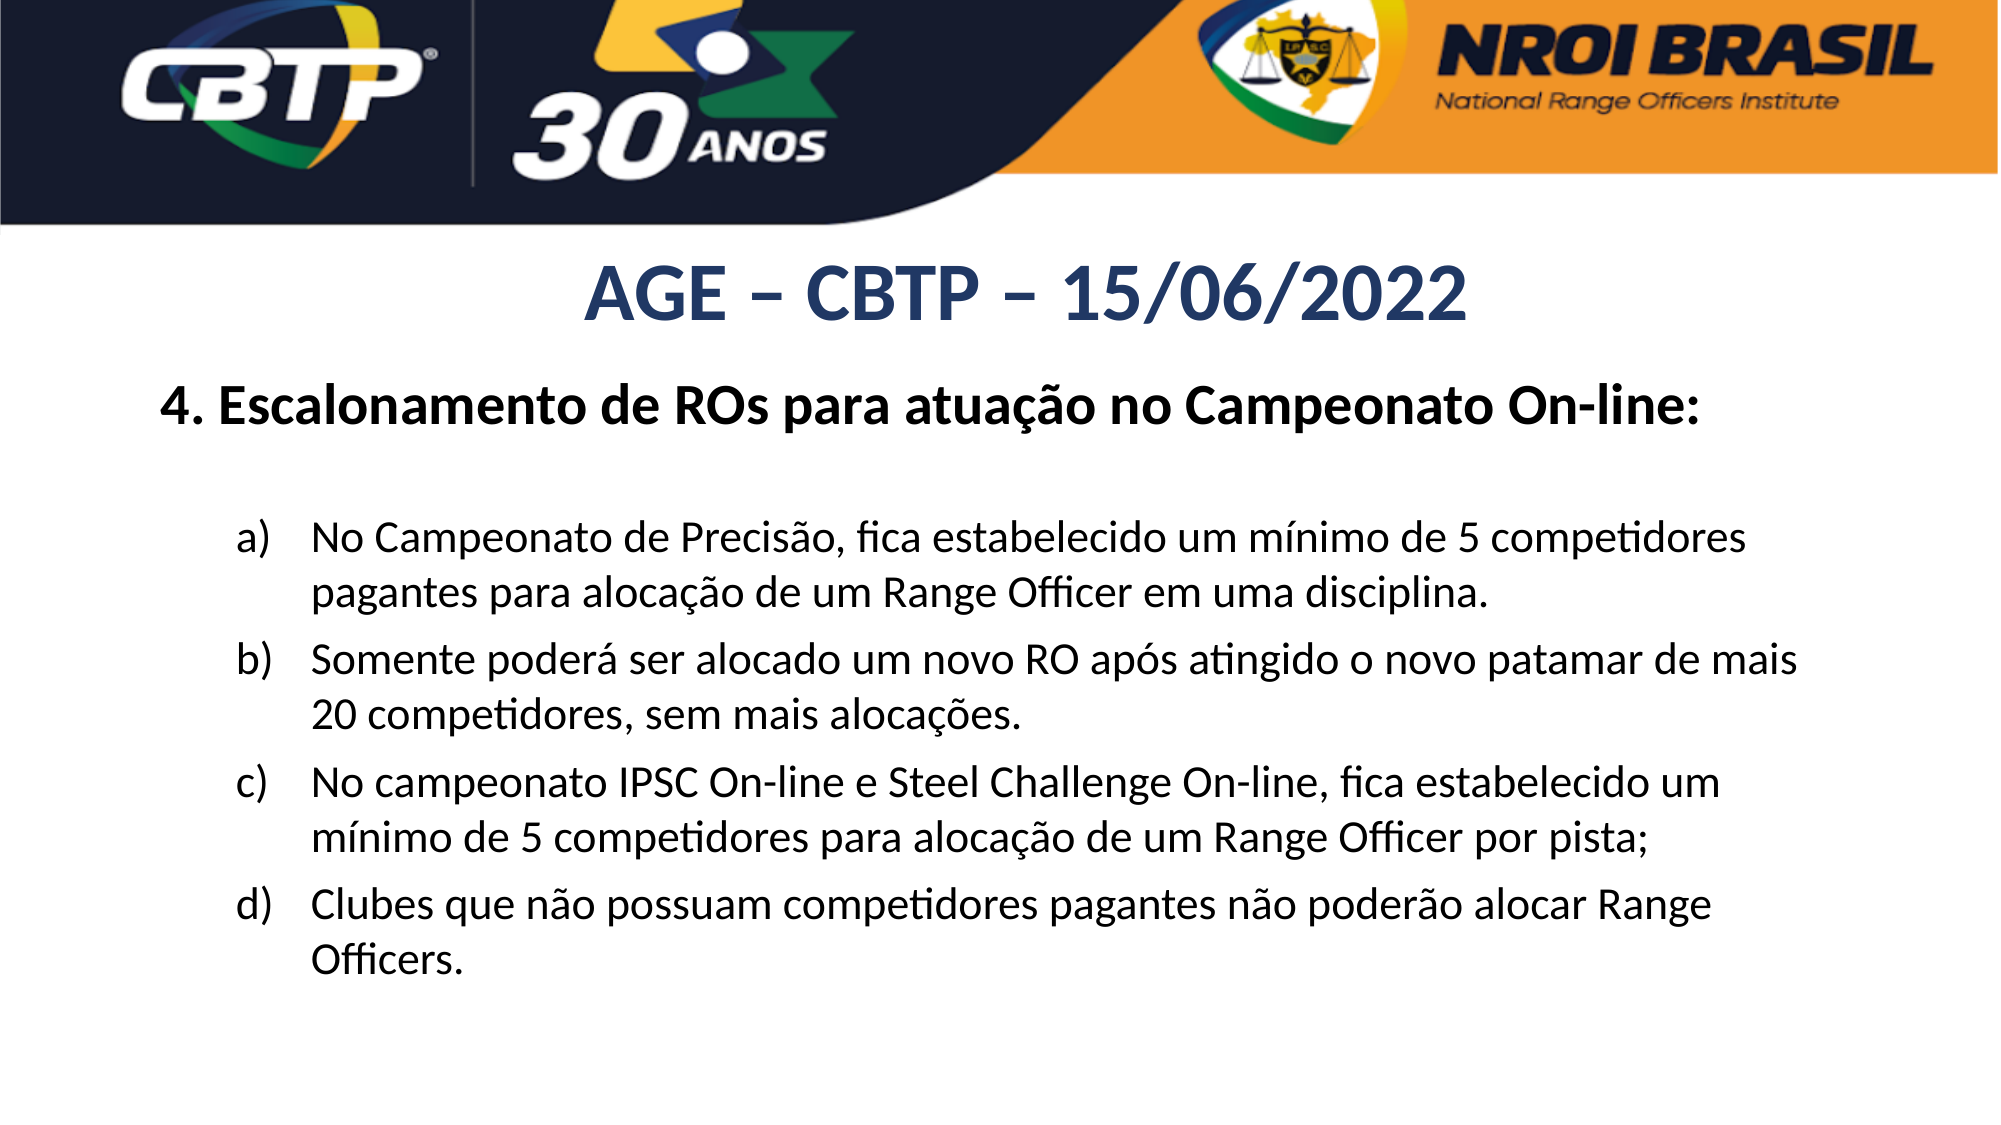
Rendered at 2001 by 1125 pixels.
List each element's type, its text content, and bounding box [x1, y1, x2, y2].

text_box AGE – CBTP – 15/06/2022 [191, 235, 1863, 345]
text_box 4. Escalonamento de ROs para atuação no Campeonato On-line: No Campeonato de Precisão, fica estabelecido um mínimo de 5 competidores pagantes para alocação de um Range Officer em uma disciplina. Somente poderá ser alocado um novo RO após atingido o novo patamar de mais 20 competidores, sem mais alocações. No campeonato IPSC On-line e Steel Challenge On-line, fica estabelecido um mínimo de 5 competidores para alocação de um Range Officer por pista; Clubes que não possuam competidores pagantes não poderão alocar Range Officers. [146, 359, 1863, 992]
picture [0, 0, 1998, 235]
